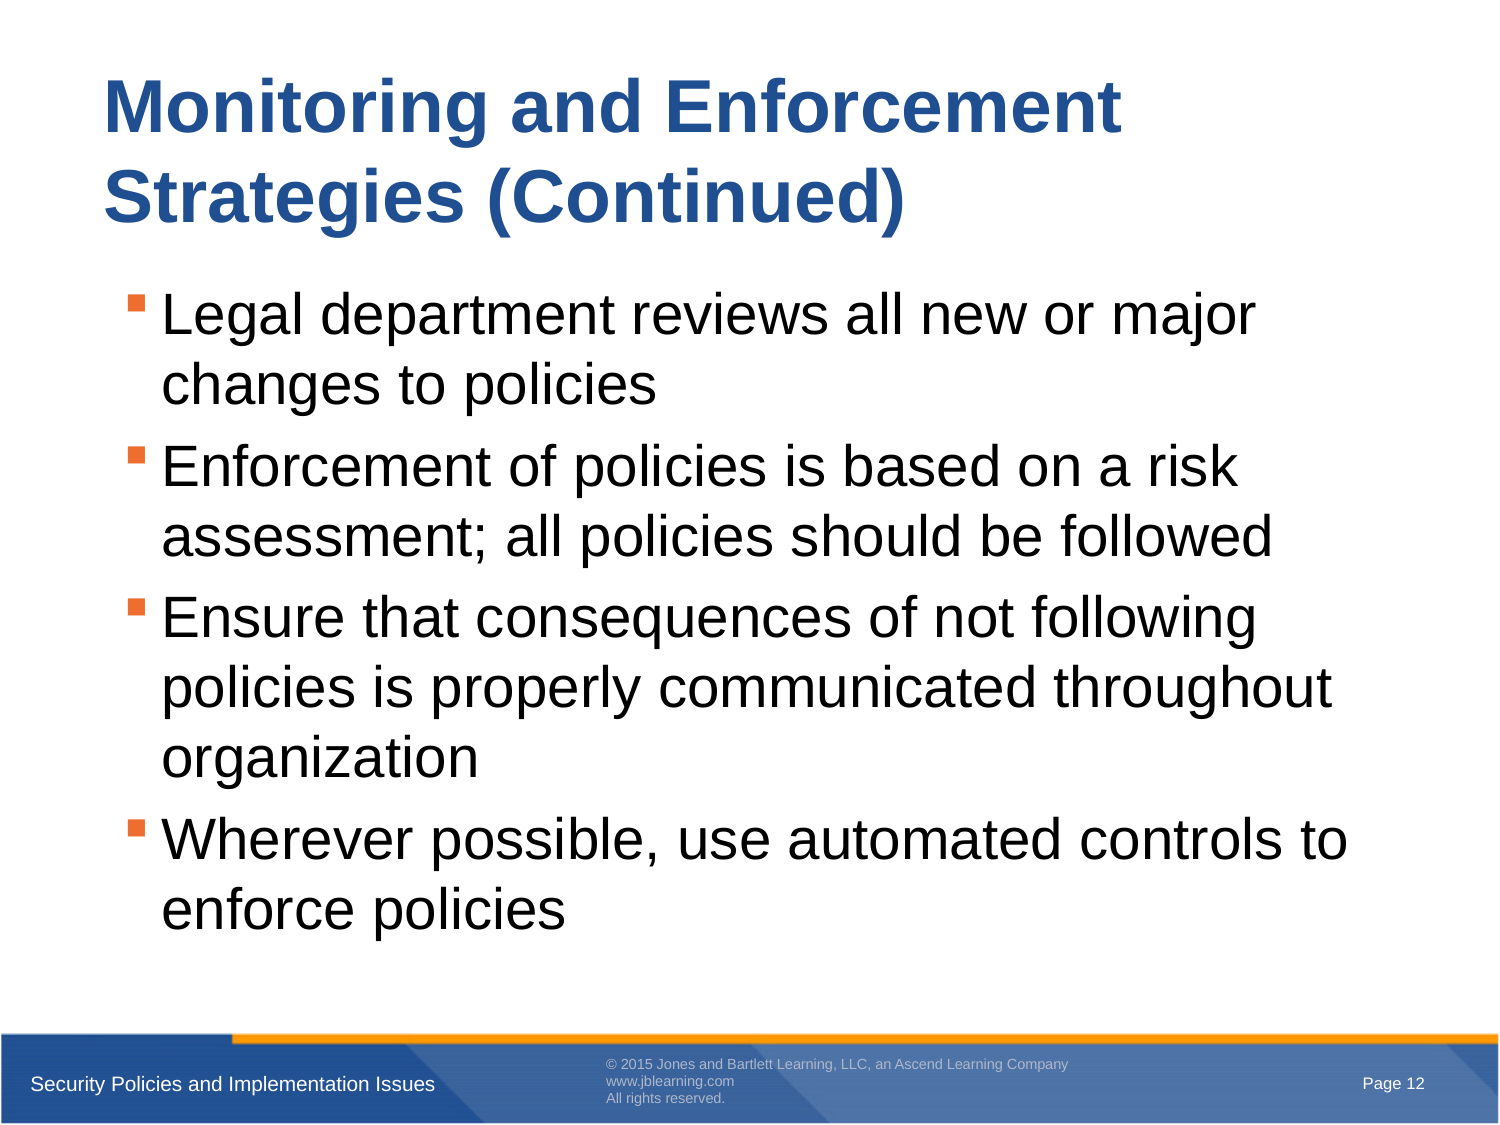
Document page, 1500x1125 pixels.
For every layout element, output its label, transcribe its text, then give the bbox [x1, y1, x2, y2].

picture [0, 1032, 1500, 1125]
title Monitoring and Enforcement Strategies (Continued) [88, 49, 1451, 177]
list Legal department reviews all new or major changes to policies Enforcement of policies is based on a risk assessment; all policies should be followed Ensure that consequences of not following policies is properly communicated throughout organization Wherever possible, use automated controls to enforce policies [107, 268, 1412, 871]
